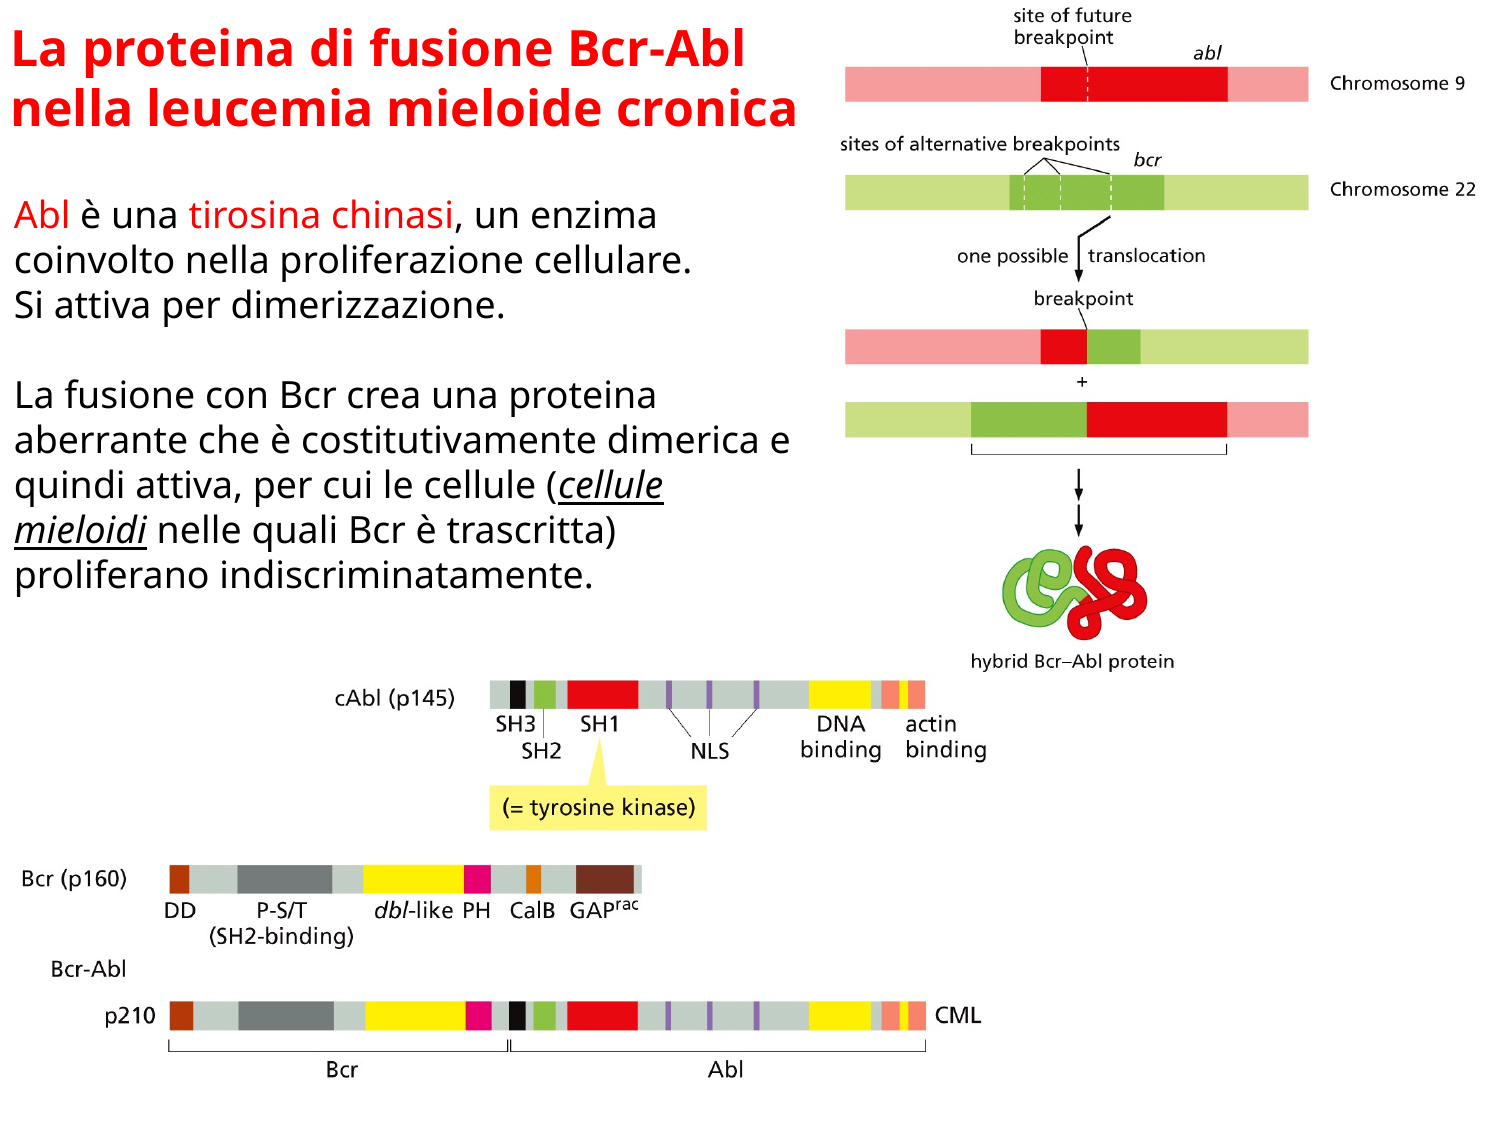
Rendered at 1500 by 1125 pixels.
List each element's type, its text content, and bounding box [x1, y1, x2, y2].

text_box La proteina di fusione Bcr-Abl nella leucemia mieloide cronica [0, 9, 810, 144]
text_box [14, 673, 993, 1110]
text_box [816, 0, 1482, 722]
text_box Abl è una tirosina chinasi, un enzima coinvolto nella proliferazione cellulare. Si attiva per dimerizzazione. La fusione con Bcr crea una proteina aberrante che è costitutivamente dimerica e quindi attiva, per cui le cellule (cellule mieloidi nelle quali Bcr è trascritta) proliferano indiscriminatamente. [0, 183, 810, 604]
